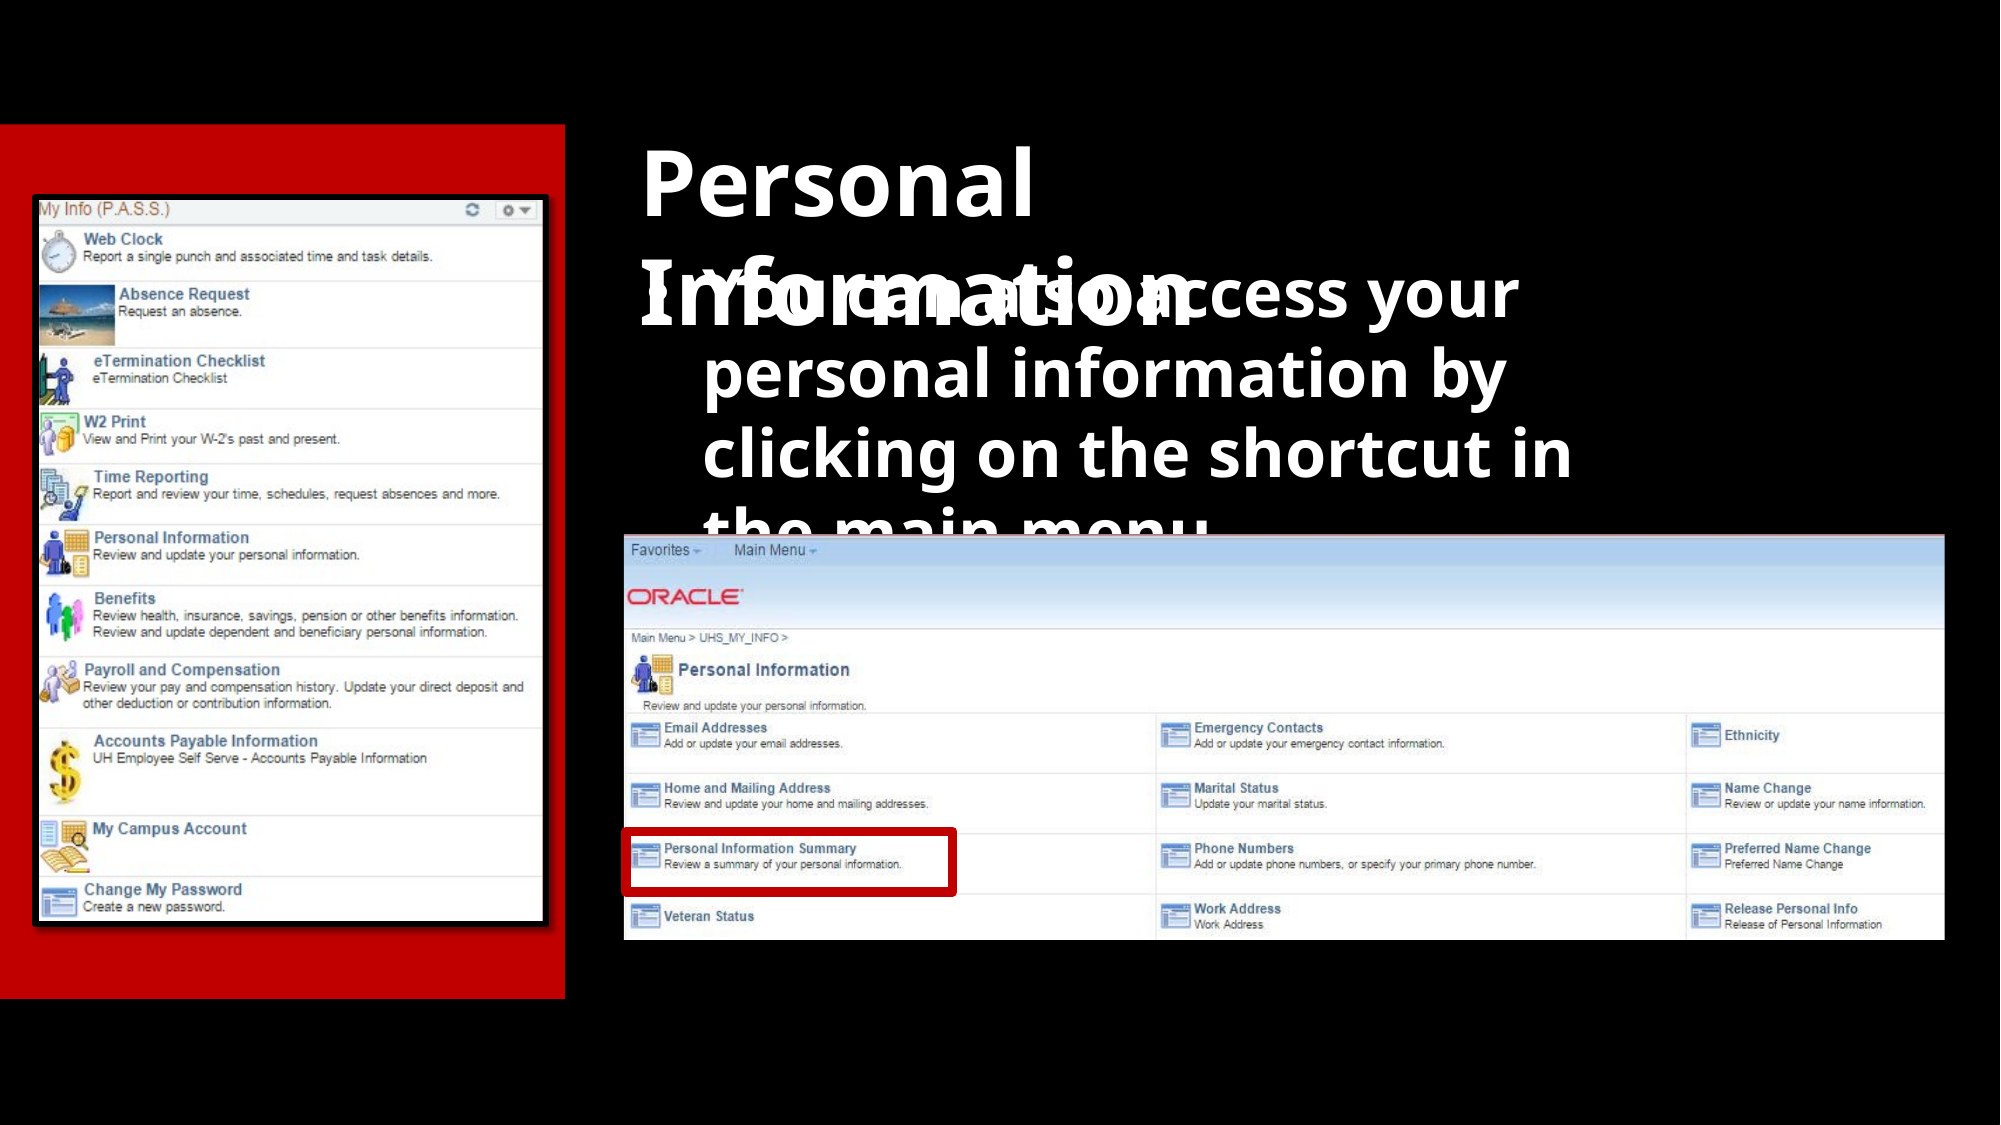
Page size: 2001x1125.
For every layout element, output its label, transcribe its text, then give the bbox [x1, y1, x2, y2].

text_box [623, 534, 1945, 940]
text_box You can also access your personal information by clicking on the shortcut in the main menu [644, 250, 1664, 534]
text_box [27, 189, 563, 941]
picture [0, 0, 2000, 1125]
text_box [626, 831, 953, 892]
text_box Personal Information [637, 124, 1451, 345]
text_box [35, 196, 546, 925]
